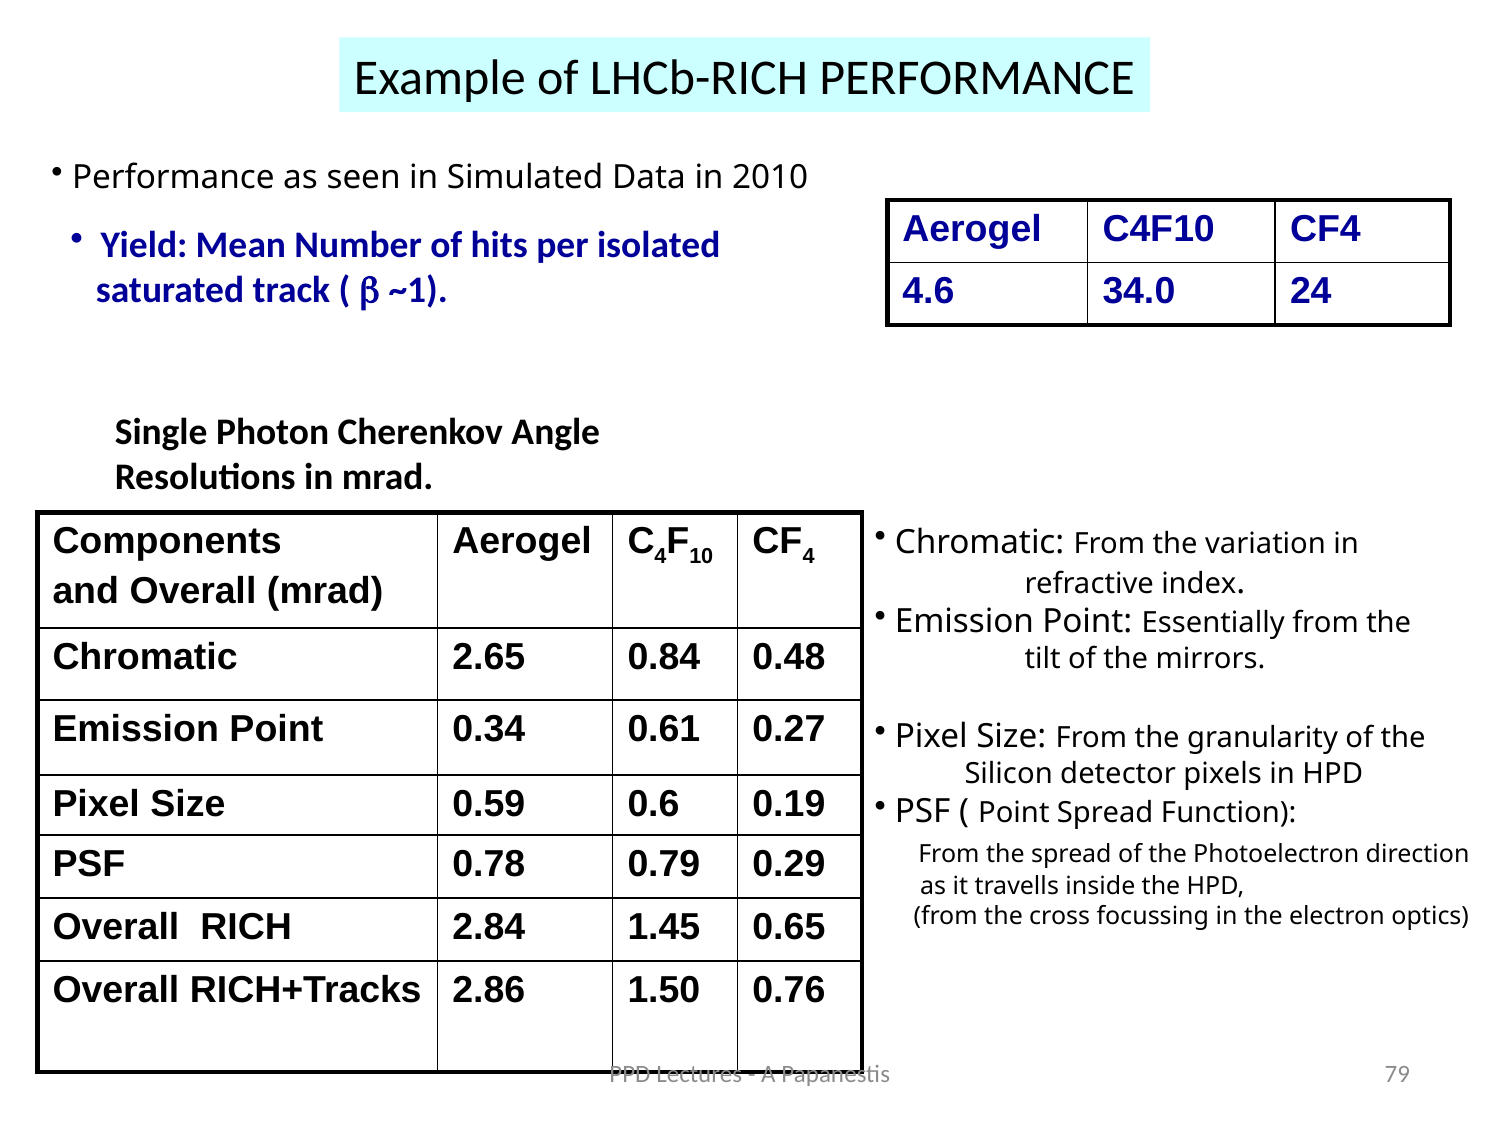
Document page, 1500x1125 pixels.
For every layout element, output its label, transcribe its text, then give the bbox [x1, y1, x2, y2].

text_box Single Photon Cherenkov Angle Resolutions in mrad. [99, 399, 668, 505]
slide_number 79 [1074, 1042, 1425, 1103]
table_cell 1.45 [613, 899, 737, 960]
table_cell 2.86 [438, 962, 612, 1070]
table_header Aerogel [438, 515, 612, 627]
table_cell 2.65 [438, 629, 612, 699]
table_cell 0.78 [438, 836, 612, 897]
table_cell 0.61 [613, 701, 737, 774]
footer PPD Lectures - A Papanestis [512, 1042, 988, 1103]
table_cell 1.50 [613, 962, 737, 1042]
table_cell 4.6 [890, 263, 1087, 323]
table_cell 34.0 [1088, 263, 1274, 323]
table_cell 0.65 [738, 899, 859, 960]
table_header CF4 [738, 515, 859, 627]
table_header Components and Overall (mrad) [40, 515, 437, 627]
table_cell 0.76 [738, 962, 860, 1042]
text_box Chromatic: From the variation in refractive index. Emission Point: Essentially from the tilt of the mirrors. Pixel Size: From the granularity of the Silicon detector pixels in HPD PSF ( Point Spread Function): From the spread of the Photoelectron direction as it travells inside the HPD, (from the cross focussing in the electron optics) [859, 512, 1486, 1017]
table_cell 2.84 [438, 899, 612, 960]
table_cell Pixel Size [40, 776, 437, 834]
table_cell 0.19 [738, 776, 859, 834]
table_header CF4 [1276, 202, 1448, 262]
text_box Example of LHCb-RICH PERFORMANCE [339, 37, 1150, 113]
table_header C4F10 [613, 515, 737, 627]
text_box Performance as seen in Simulated Data in 2010 [36, 147, 824, 203]
table_header C4F10 [1088, 202, 1274, 262]
table_cell 0.34 [438, 701, 612, 774]
table_cell Overall RICH [40, 899, 437, 960]
table_cell 0.27 [738, 701, 859, 774]
table_cell 0.84 [613, 629, 737, 699]
table_cell Emission Point [40, 701, 437, 774]
table_cell Chromatic [40, 629, 437, 699]
table_cell 24 [1276, 263, 1448, 323]
text_box Yield: Mean Number of hits per isolated saturated track ( b ~1). [55, 212, 737, 318]
table_cell 0.59 [438, 776, 612, 834]
table_cell 0.79 [613, 836, 737, 897]
table_cell 0.29 [738, 836, 859, 897]
table_cell Overall RICH+Tracks [40, 962, 437, 1070]
table_cell 0.48 [738, 629, 859, 699]
table_header Aerogel [890, 202, 1087, 262]
table_cell 0.6 [613, 776, 737, 834]
table_cell PSF [40, 836, 437, 897]
